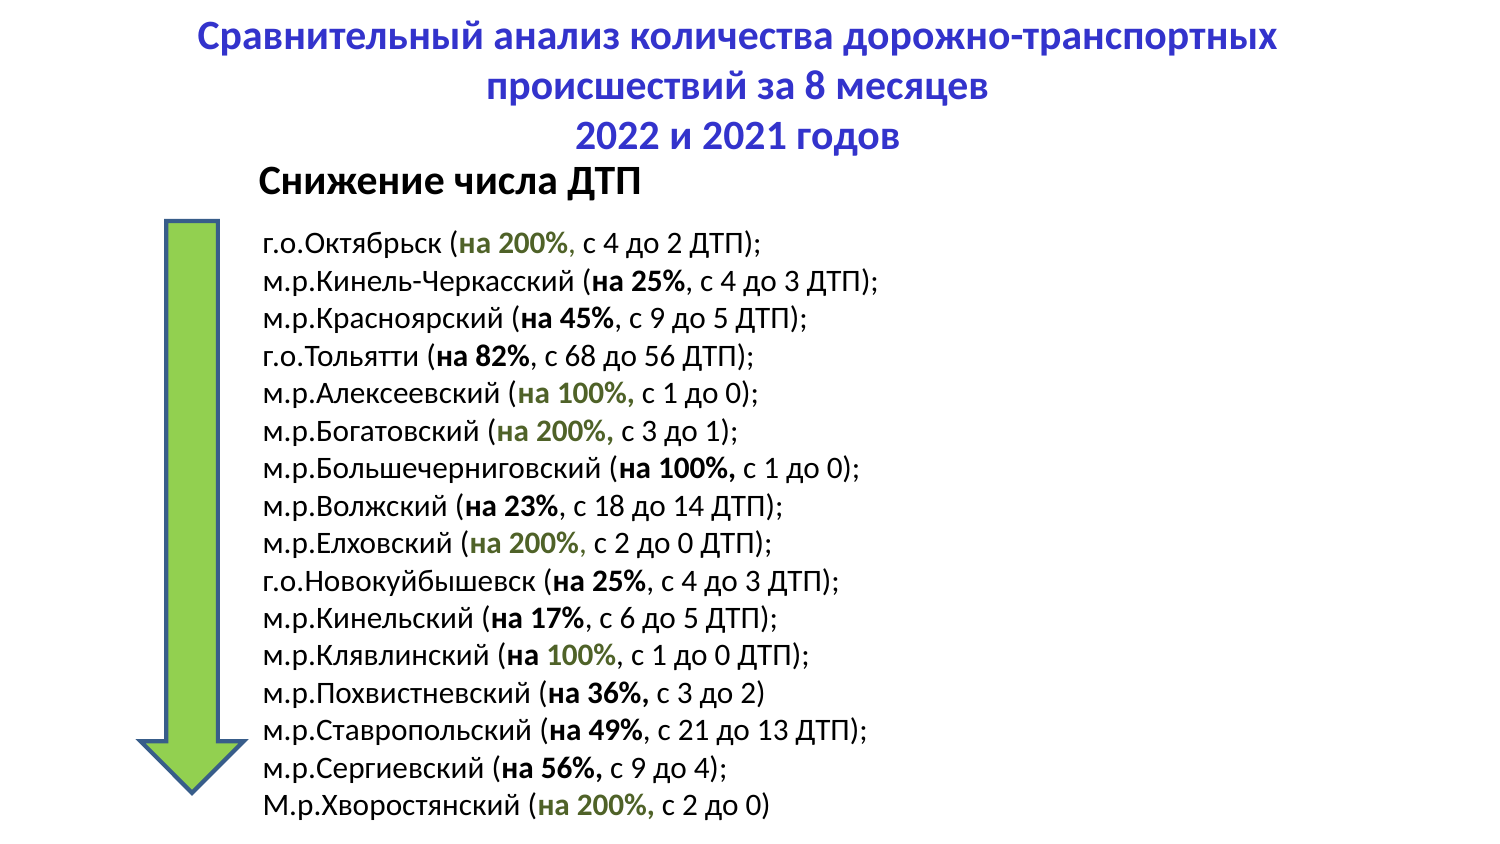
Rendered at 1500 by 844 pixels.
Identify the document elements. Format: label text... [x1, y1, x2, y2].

text_box г.о.Октябрьск (на 200%, с 4 до 2 ДТП); м.р.Кинель-Черкасский (на 25%, с 4 до 3 ДТП); м.р.Красноярский (на 45%, с 9 до 5 ДТП); г.о.Тольятти (на 82%, с 68 до 56 ДТП); м.р.Алексеевский (на 100%, с 1 до 0); м.р.Богатовский (на 200%, с 3 до 1); м.р.Большечерниговский (на 100%, с 1 до 0); м.р.Волжский (на 23%, с 18 до 14 ДТП); м.р.Елховский (на 200%, с 2 до 0 ДТП); г.о.Новокуйбышевск (на 25%, с 4 до 3 ДТП); м.р.Кинельский (на 17%, с 6 до 5 ДТП); м.р.Клявлинский (на 100%, с 1 до 0 ДТП); м.р.Похвистневский (на 36%, с 3 до 2) м.р.Ставропольский (на 49%, с 21 до 13 ДТП); м.р.Сергиевский (на 56%, с 9 до 4); М.р.Хворостянский (на 200%, с 2 до 0) [247, 215, 1387, 844]
text_box Снижение числа ДТП [243, 145, 1293, 211]
text_box [140, 220, 244, 793]
title Сравнительный анализ количества дорожно-транспортных происшествий за 8 месяцев 2022 и 2021 годов [53, 0, 1423, 126]
